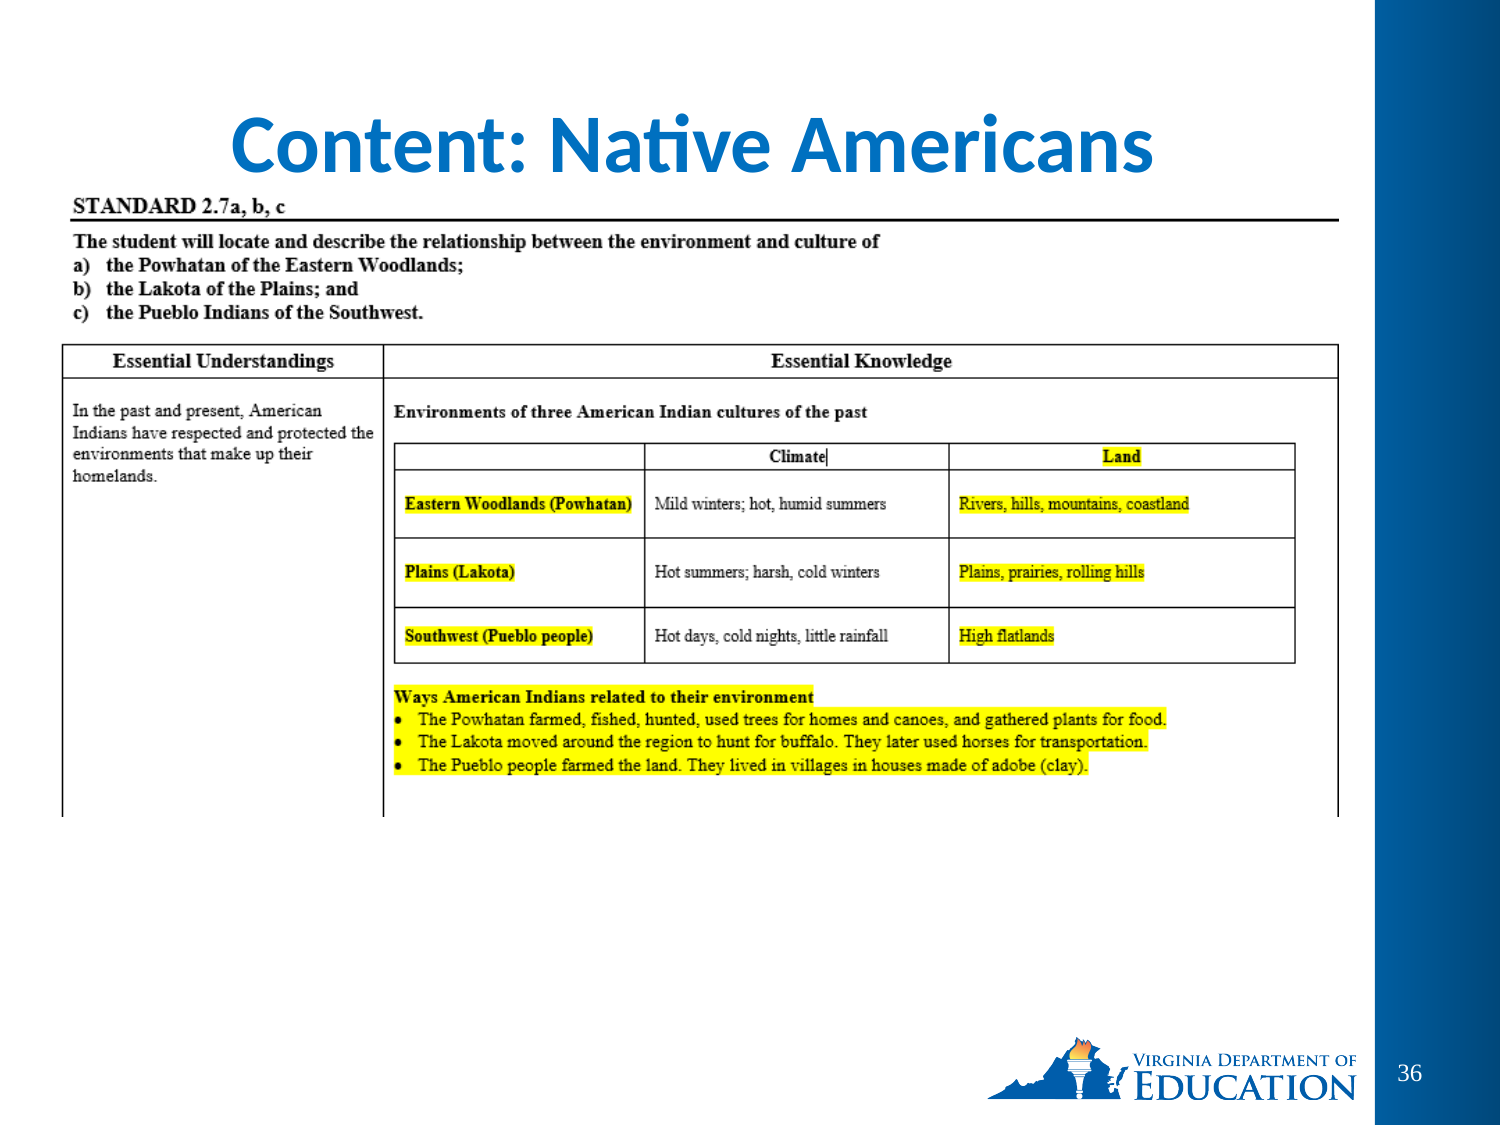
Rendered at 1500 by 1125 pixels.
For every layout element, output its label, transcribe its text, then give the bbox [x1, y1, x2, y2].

picture [987, 1037, 1357, 1100]
title Content: Native Americans [75, 45, 1313, 185]
picture [37, 187, 1339, 817]
slide_number 36 [1374, 1042, 1438, 1100]
